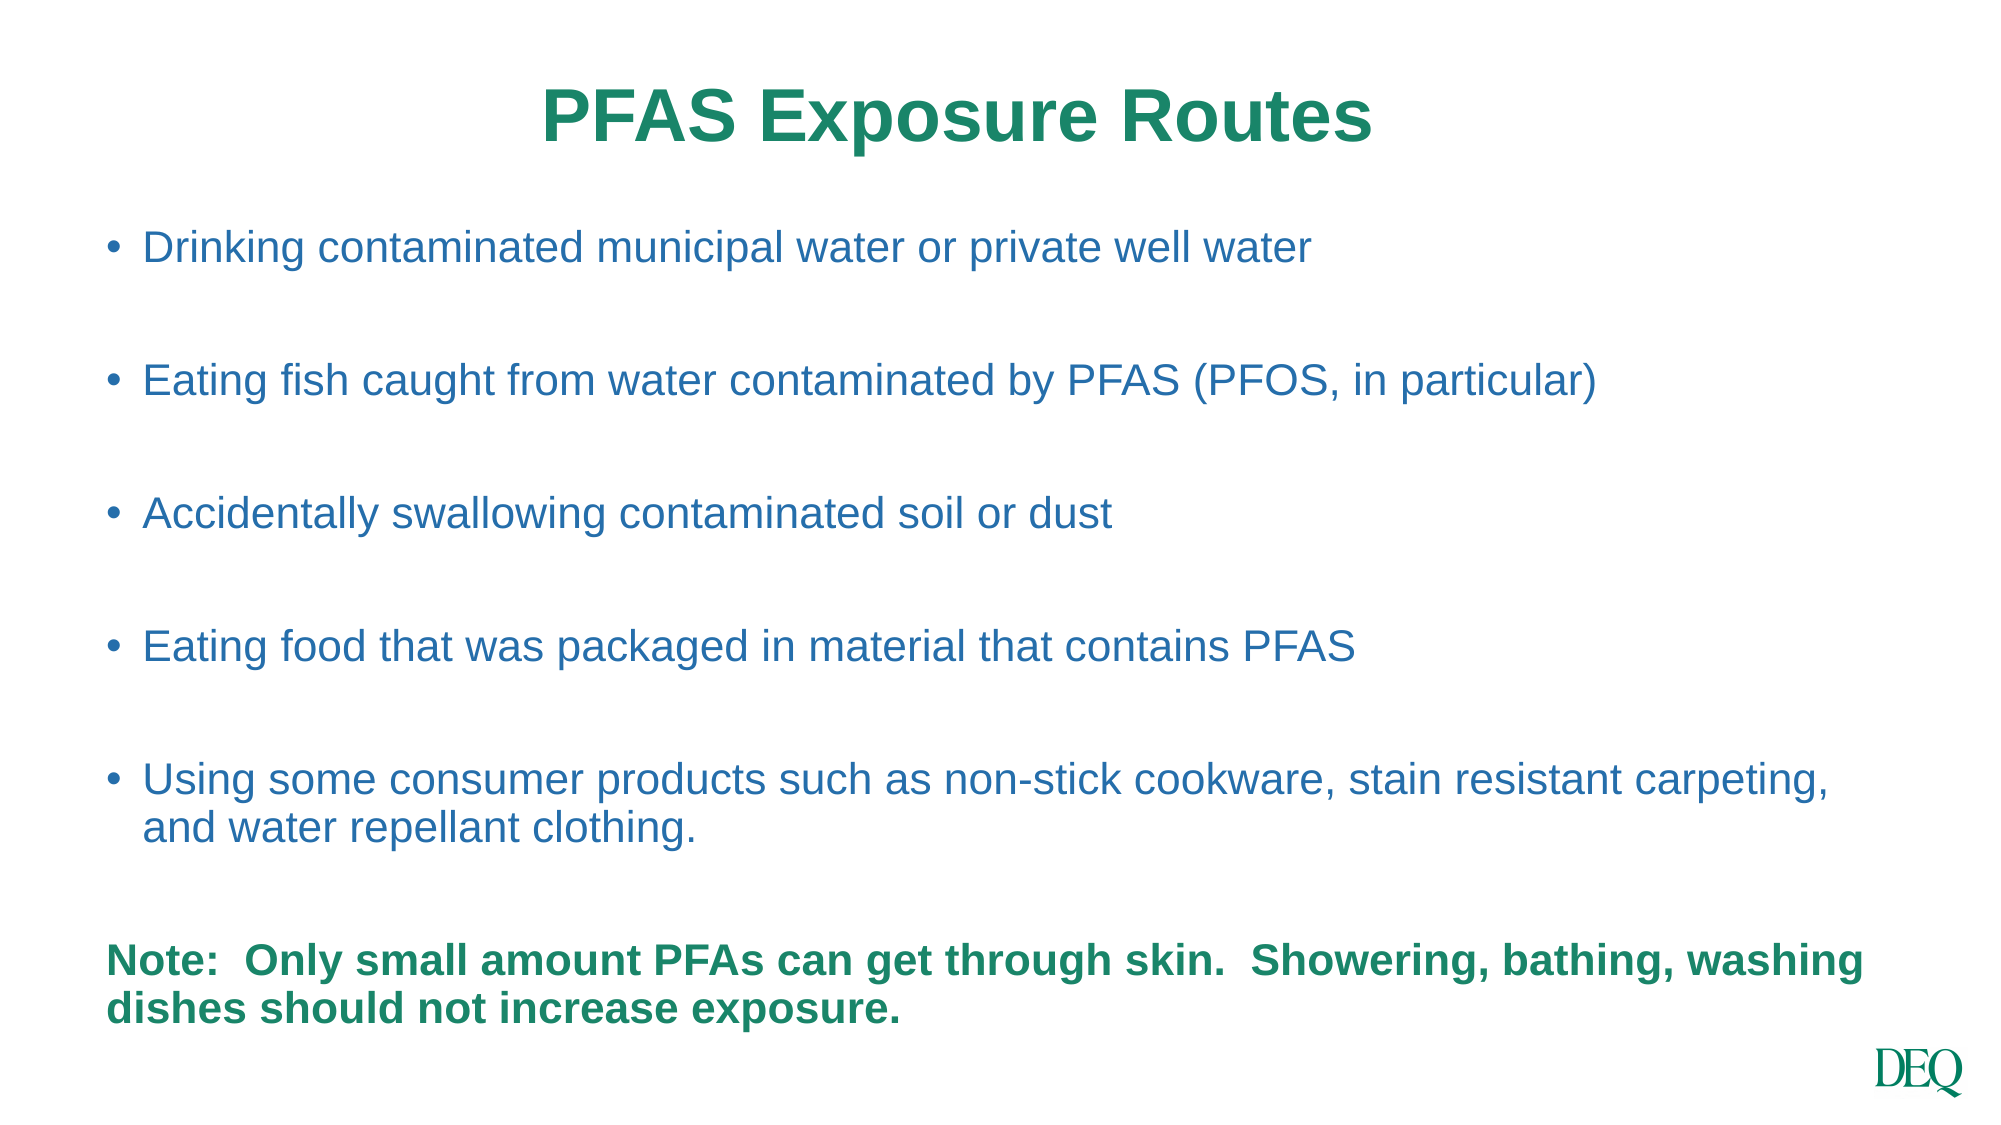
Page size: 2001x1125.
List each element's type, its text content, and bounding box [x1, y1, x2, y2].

picture [1874, 1047, 1968, 1099]
list Drinking contaminated municipal water or private well water Eating fish caught from water contaminated by PFAS (PFOS, in particular) Accidentally swallowing contaminated soil or dust Eating food that was packaged in material that contains PFAS Using some consumer products such as non-stick cookware, stain resistant carpeting, and water repellant clothing. Note: Only small amount PFAs can get through skin. Showering, bathing, washing dishes should not increase exposure. [91, 217, 1892, 1050]
title PFAS Exposure Routes [143, 62, 1794, 173]
